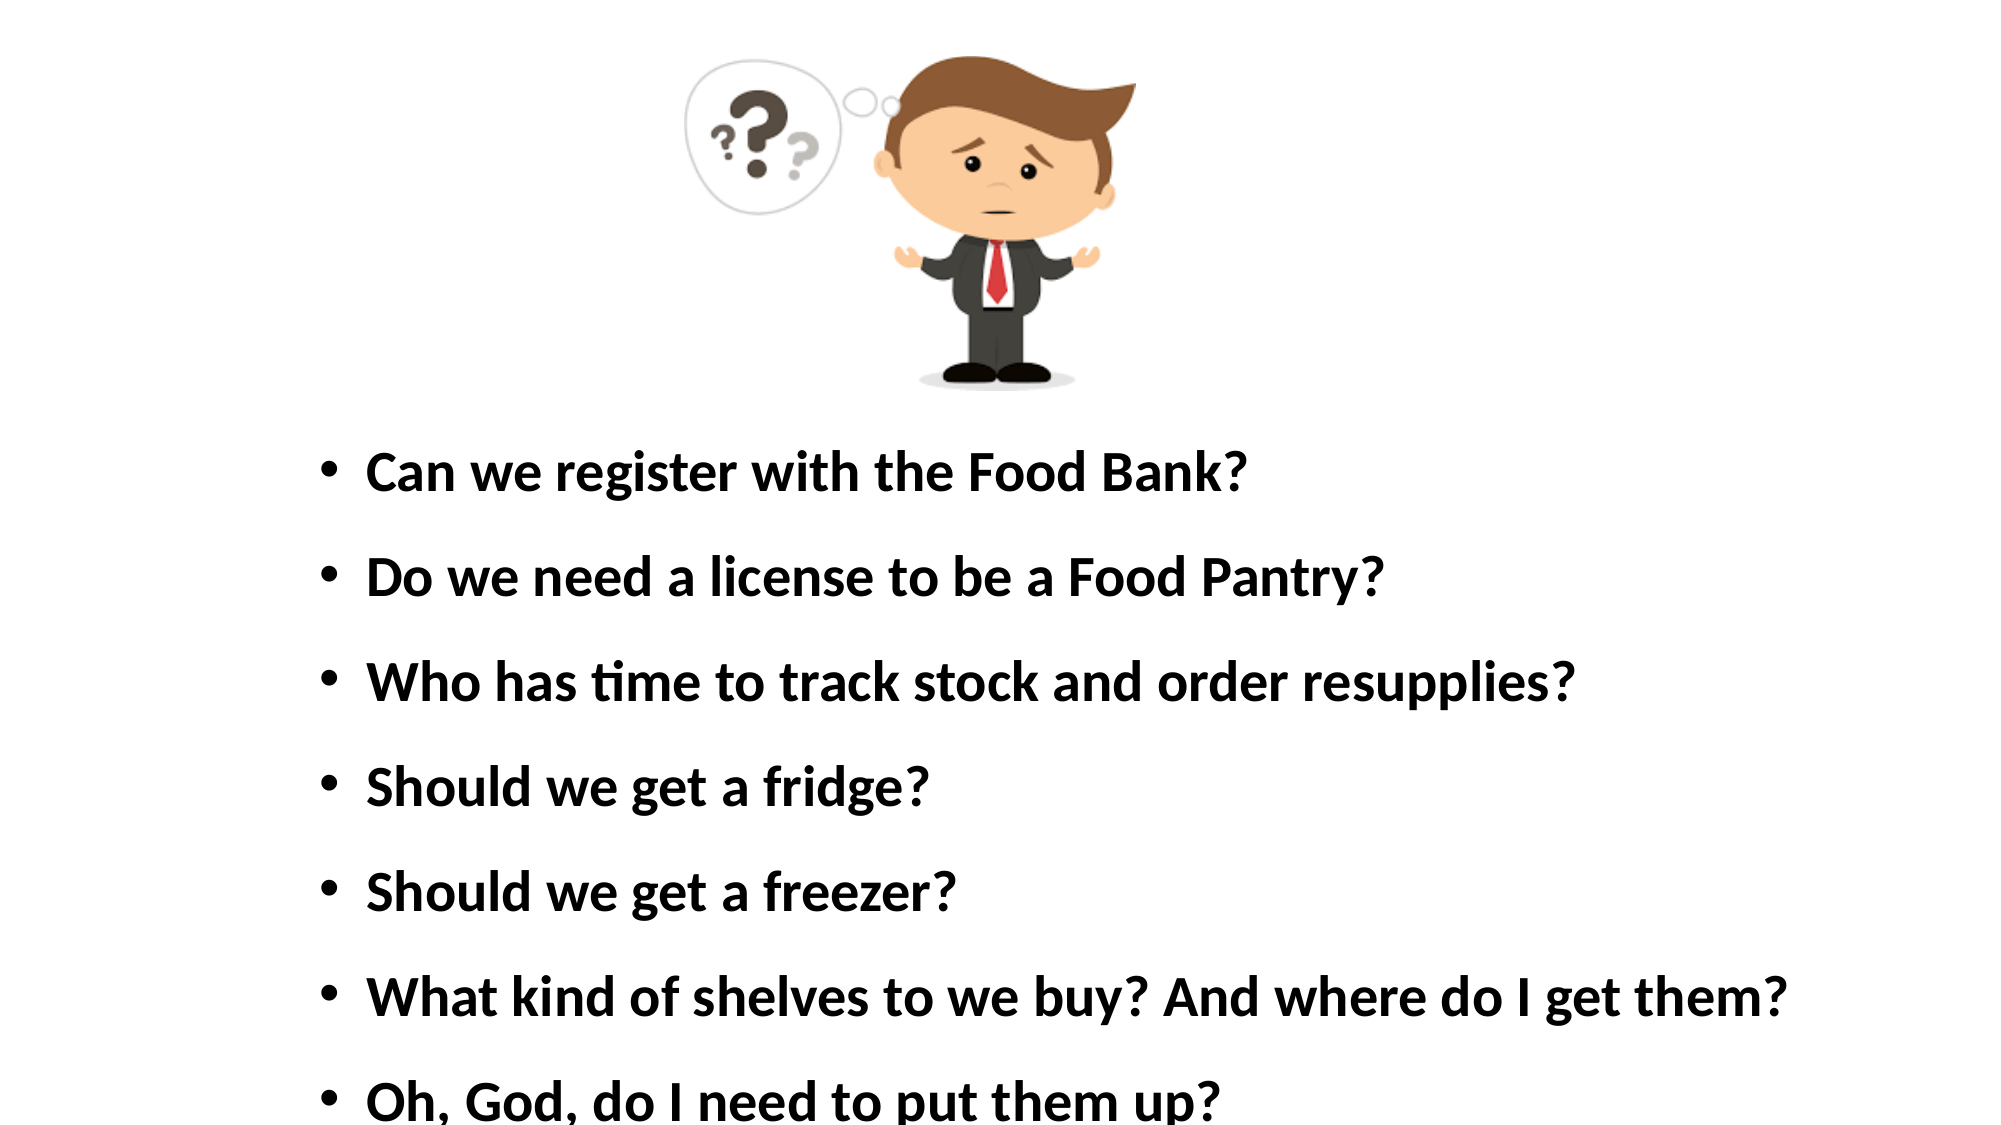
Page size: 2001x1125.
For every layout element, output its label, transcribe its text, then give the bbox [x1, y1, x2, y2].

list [684, 57, 1136, 391]
text_box Can we register with the Food Bank? Do we need a license to be a Food Pantry? Who has time to track stock and order resupplies? Should we get a fridge? Should we get a freezer? What kind of shelves to we buy? And where do I get them? Oh, God, do I need to put them up? [304, 390, 1841, 1125]
